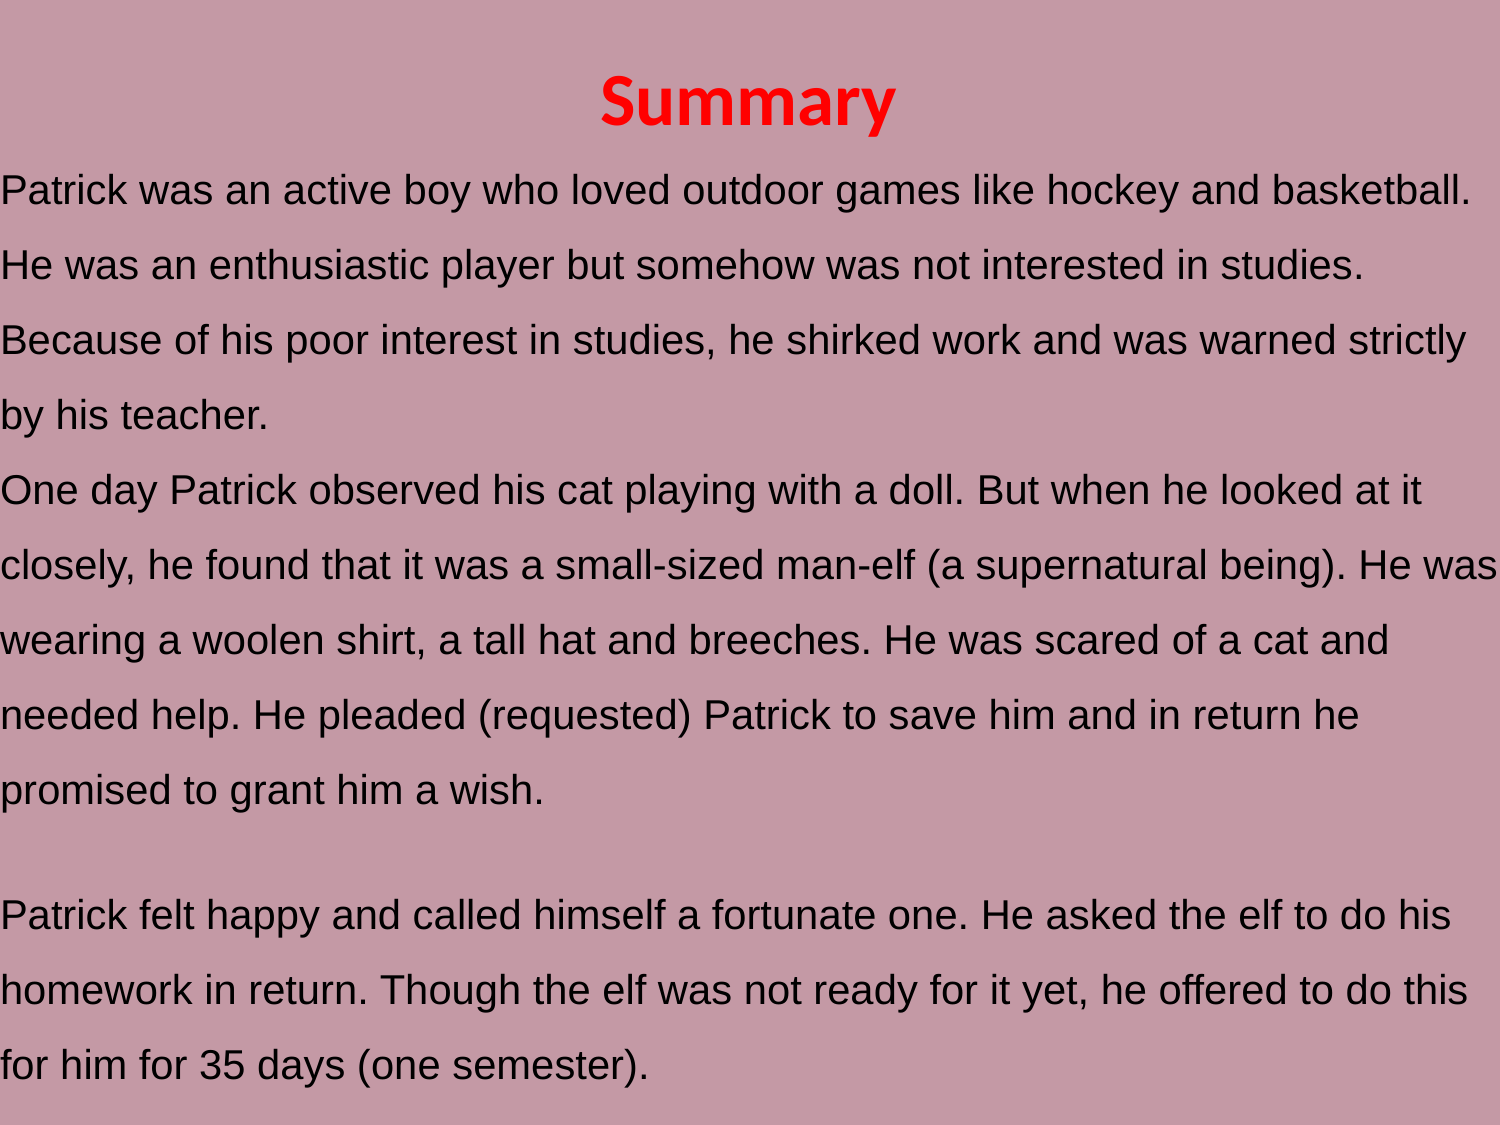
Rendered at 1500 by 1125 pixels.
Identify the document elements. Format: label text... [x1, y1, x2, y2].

list Patrick was an active boy who loved outdoor games like hockey and basketball. He was an enthusiastic player but somehow was not interested in studies. Because of his poor interest in studies, he shirked work and was warned strictly by his teacher. One day Patrick observed his cat playing with a doll. But when he looked at it closely, he found that it was a small-sized man-elf (a supernatural being). He was wearing a woolen shirt, a tall hat and breeches. He was scared of a cat and needed help. He pleaded (requested) Patrick to save him and in return he promised to grant him a wish. Patrick felt happy and called himself a fortunate one. He asked the elf to do his homework in return. Though the elf was not ready for it yet, he offered to do this for him for 35 days (one semester). [0, 137, 1500, 1125]
title Summary [62, 50, 1435, 137]
